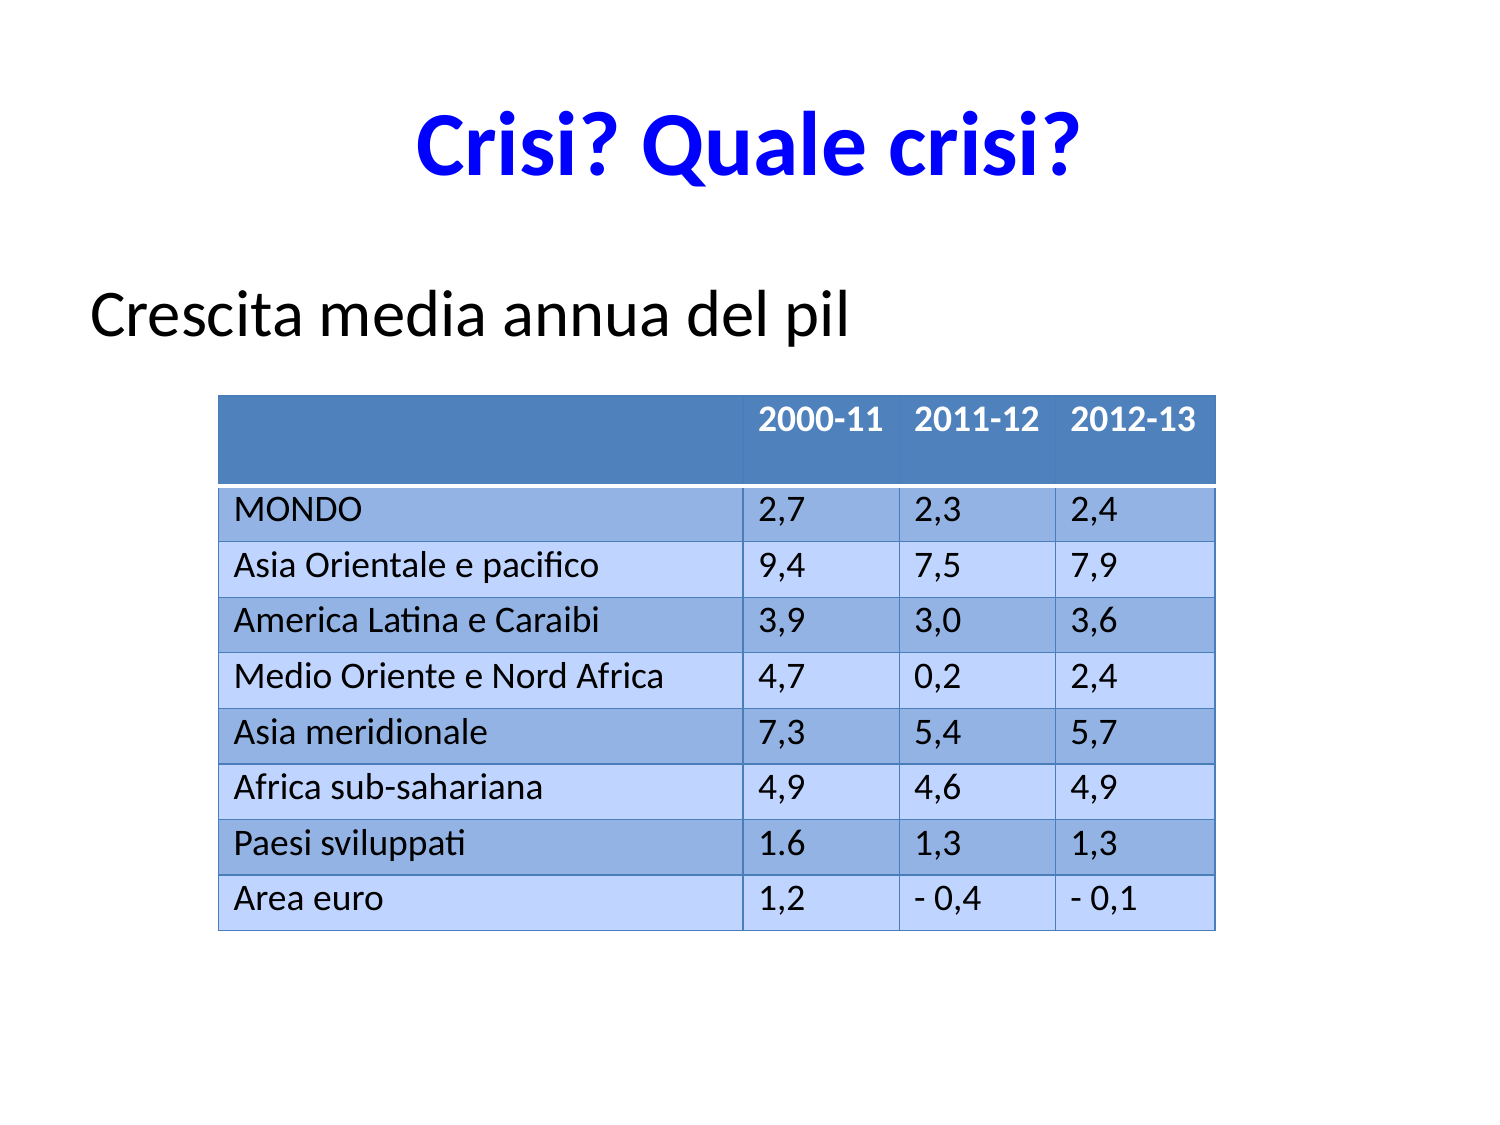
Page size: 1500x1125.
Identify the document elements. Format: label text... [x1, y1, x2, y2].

table_cell 5,7 [1056, 709, 1214, 763]
table_cell 4,9 [1056, 765, 1214, 819]
table_cell 2,3 [900, 488, 1055, 541]
table_cell 0,2 [900, 653, 1055, 708]
table_header 2012-13 [1056, 397, 1214, 484]
table_cell 4,9 [744, 765, 899, 819]
table_header 2000-11 [744, 397, 899, 484]
table_cell 4,6 [900, 765, 1055, 819]
table_cell 7,5 [900, 542, 1055, 597]
table_cell 4,7 [744, 653, 899, 708]
table_cell 3,6 [1056, 598, 1214, 652]
table_cell Africa sub-sahariana [219, 765, 742, 819]
table_cell Area euro [219, 876, 742, 930]
table_cell 7,3 [744, 709, 899, 763]
table_cell 9,4 [744, 542, 899, 597]
table_cell 1,3 [900, 820, 1055, 874]
list Crescita media annua del pil [75, 262, 1425, 1005]
table_cell 2,4 [1056, 488, 1214, 541]
table_cell - 0,4 [900, 876, 1055, 930]
table_cell 7,9 [1056, 542, 1214, 597]
table_cell America Latina e Caraibi [219, 598, 742, 652]
table_header [219, 397, 742, 484]
table_cell Asia Orientale e pacifico [219, 542, 742, 597]
table_cell Medio Oriente e Nord Africa [219, 653, 742, 708]
table_cell Paesi sviluppati [219, 820, 742, 874]
title Crisi? Quale crisi? [75, 45, 1425, 233]
table_cell 3,0 [900, 598, 1055, 652]
table_cell 1.6 [744, 820, 899, 874]
table_cell 1,2 [744, 876, 899, 930]
table_cell 1,3 [1056, 820, 1214, 874]
table_cell 5,4 [900, 709, 1055, 763]
table_cell Asia meridionale [219, 709, 742, 763]
table_cell - 0,1 [1056, 876, 1214, 930]
table_header 2011-12 [900, 397, 1055, 484]
table_cell 2,7 [744, 488, 899, 541]
table_cell 3,9 [744, 598, 899, 652]
table_cell MONDO [219, 488, 742, 541]
table_cell 2,4 [1056, 653, 1214, 708]
